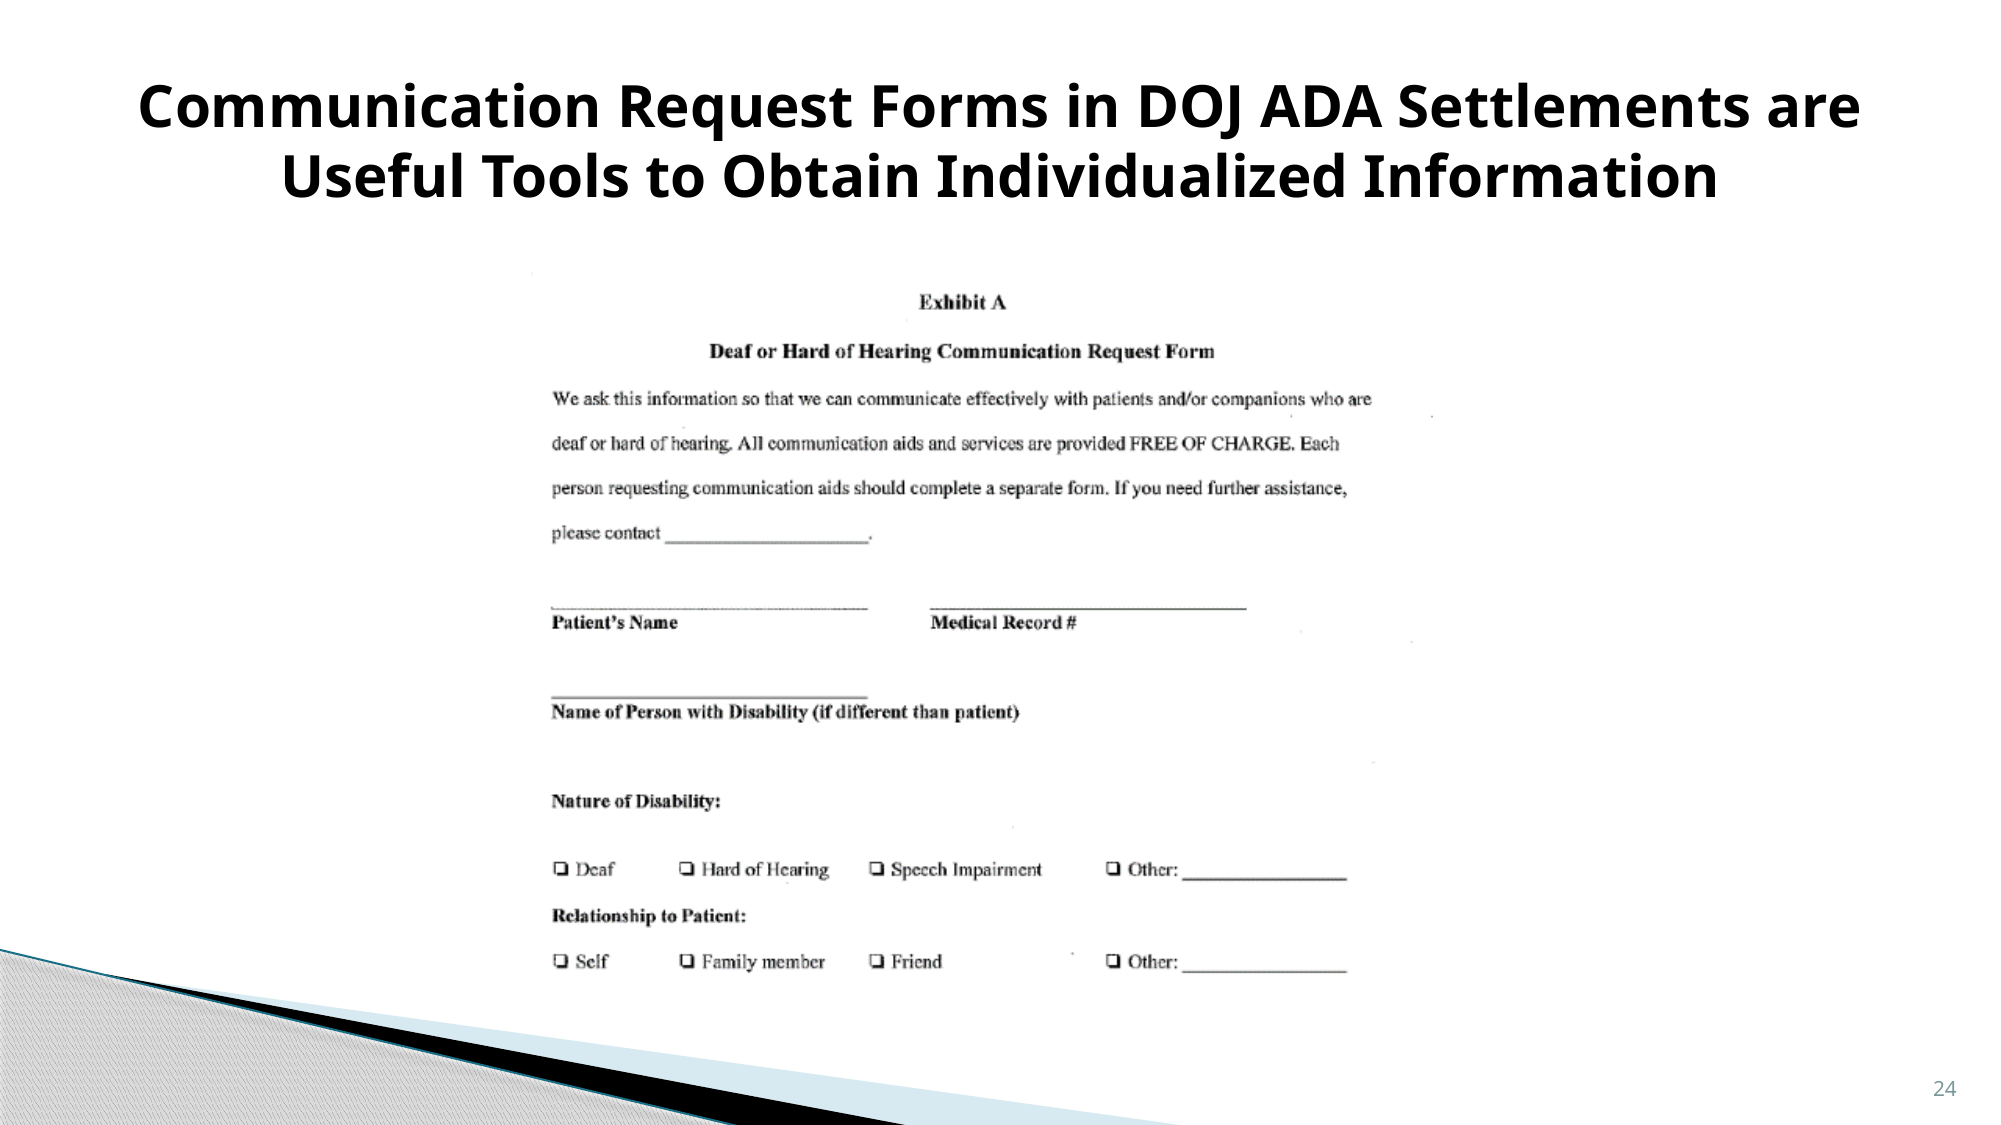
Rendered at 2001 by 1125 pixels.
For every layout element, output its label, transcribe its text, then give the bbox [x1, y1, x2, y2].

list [531, 266, 1469, 1018]
title Communication Request Forms in DOJ ADA Settlements are Useful Tools to Obtain Individualized Information [99, 45, 1900, 233]
slide_number 24 [1891, 1051, 1972, 1112]
